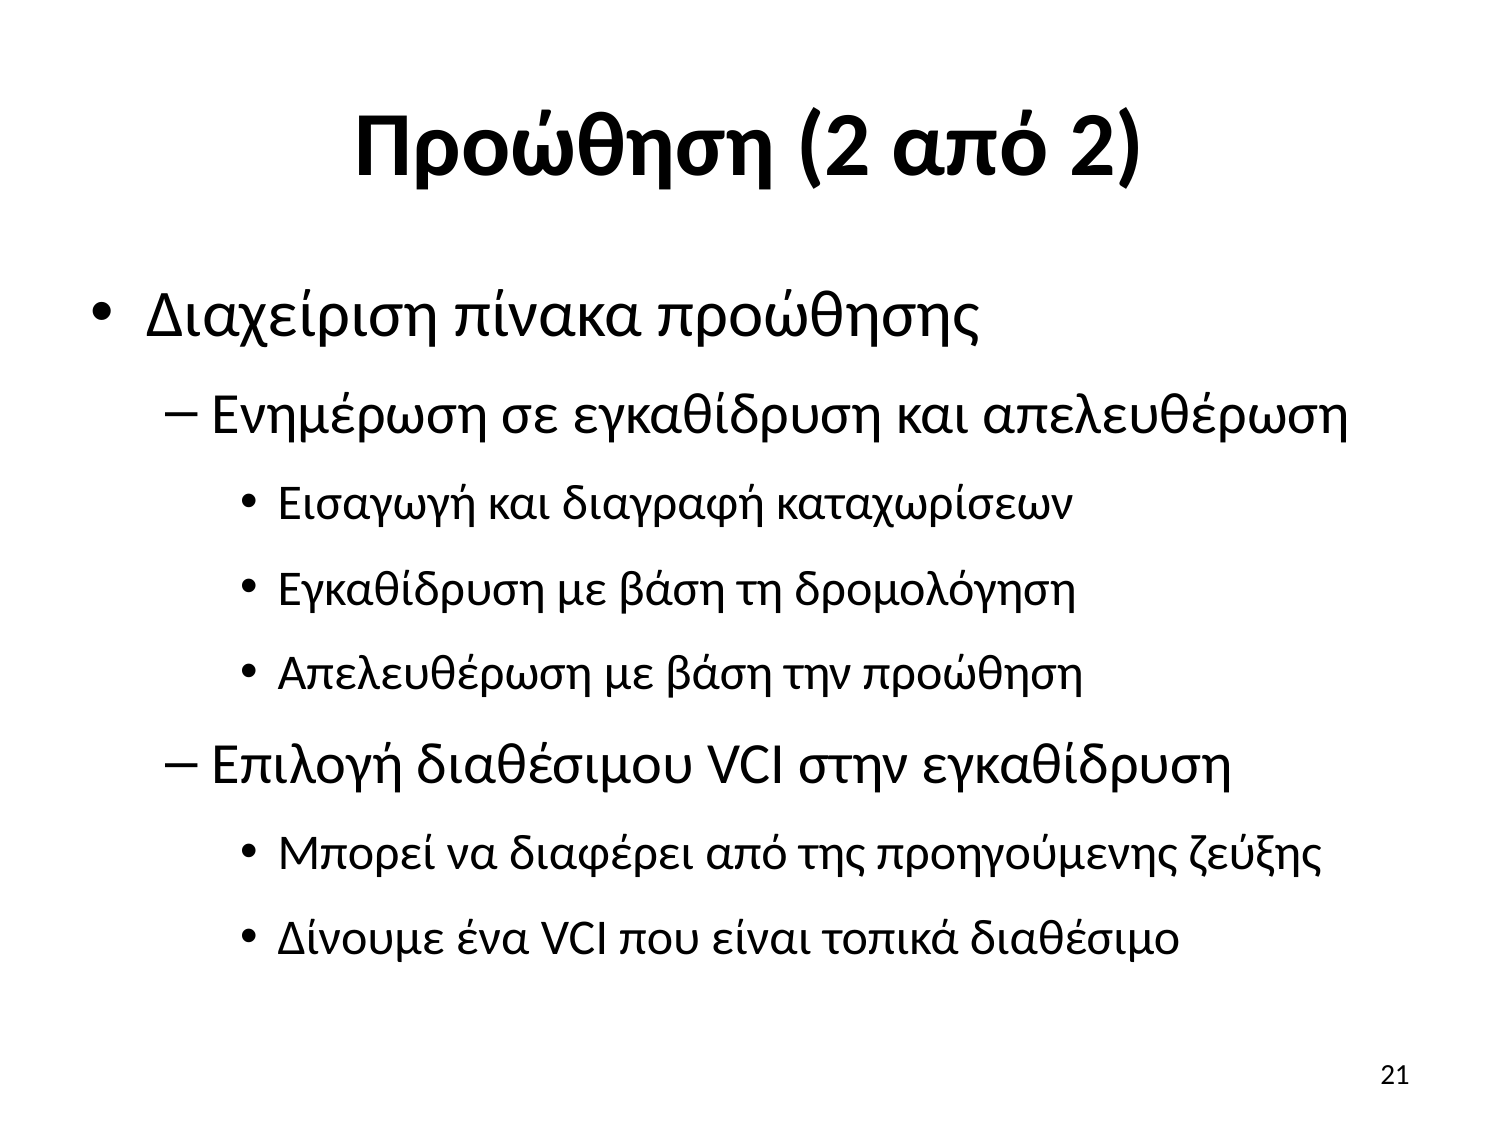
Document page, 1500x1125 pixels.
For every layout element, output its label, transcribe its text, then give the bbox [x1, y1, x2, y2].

slide_number 21 [1074, 1042, 1425, 1103]
title Προώθηση (2 από 2) [75, 45, 1425, 233]
list Διαχείριση πίνακα προώθησης Ενημέρωση σε εγκαθίδρυση και απελευθέρωση Εισαγωγή και διαγραφή καταχωρίσεων Εγκαθίδρυση με βάση τη δρομολόγηση Απελευθέρωση με βάση την προώθηση Επιλογή διαθέσιμου VCI στην εγκαθίδρυση Μπορεί να διαφέρει από της προηγούμενης ζεύξης Δίνουμε ένα VCI που είναι τοπικά διαθέσιμο [75, 262, 1425, 1005]
